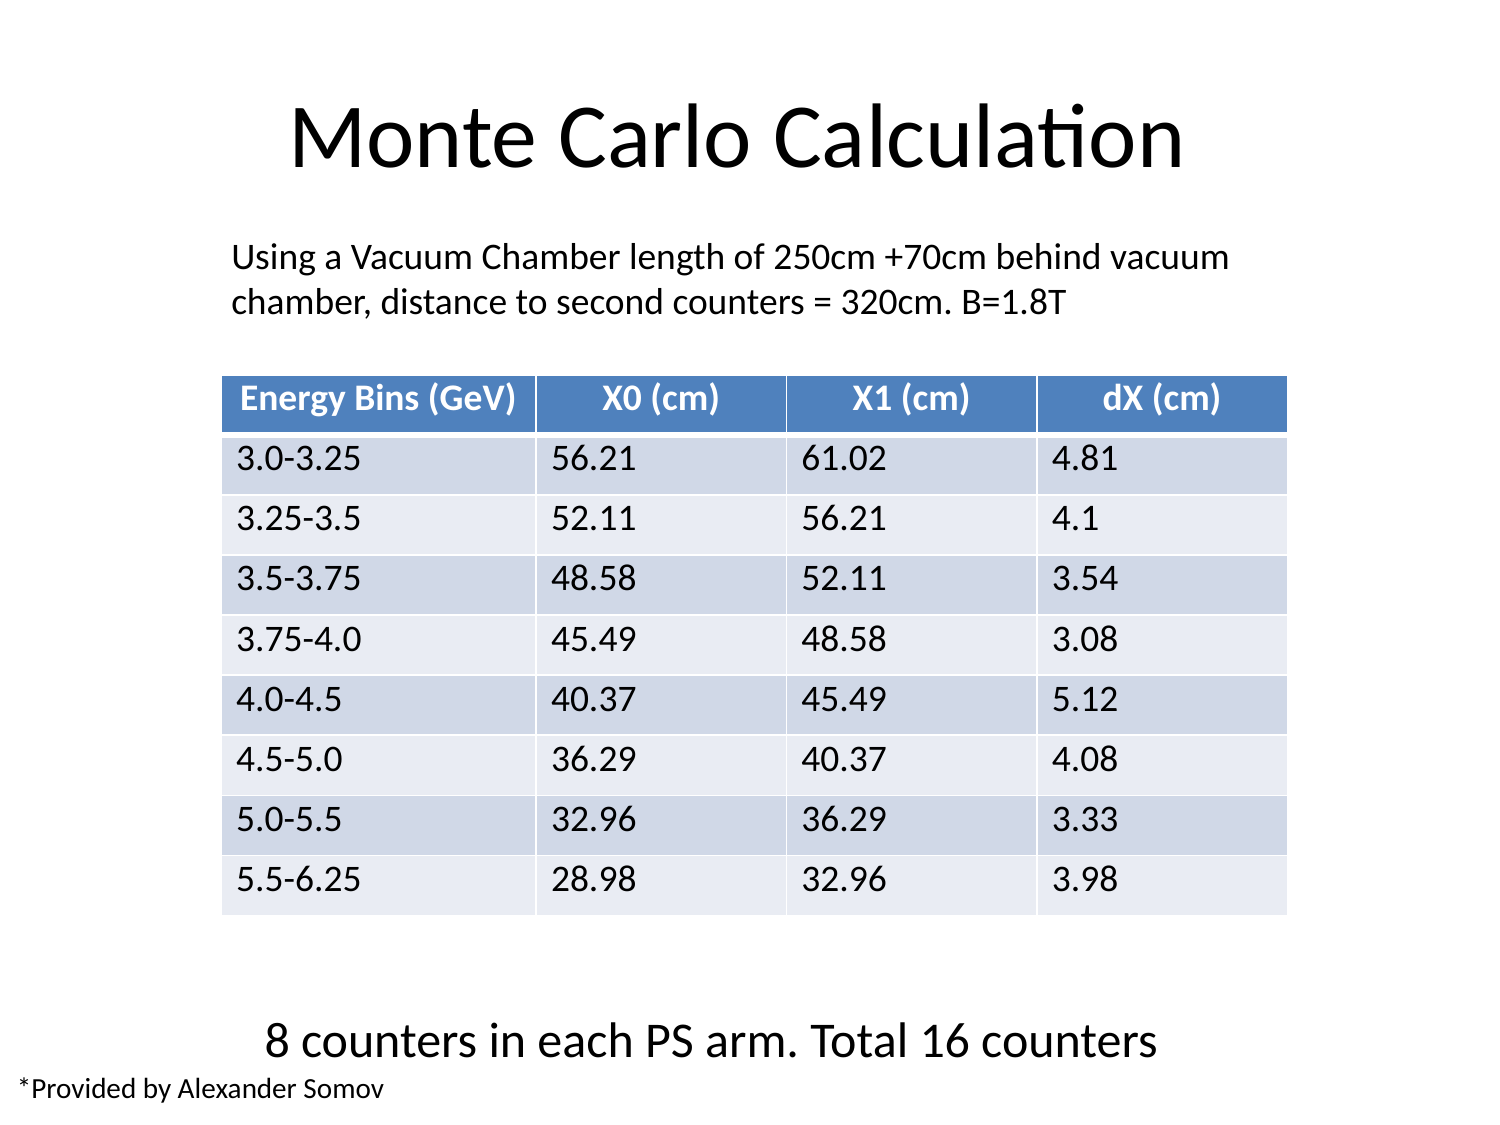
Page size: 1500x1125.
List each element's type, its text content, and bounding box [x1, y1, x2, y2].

title Monte Carlo Calculation [62, 37, 1413, 225]
table_cell 4.1 [1038, 496, 1287, 554]
table_cell 40.37 [787, 736, 1036, 795]
table_cell 32.96 [787, 856, 1036, 915]
text_box *Provided by Alexander Somov [2, 1062, 440, 1113]
text_box 8 counters in each PS arm. Total 16 counters [249, 999, 1225, 1075]
table_cell 45.49 [787, 676, 1036, 734]
table_cell 3.08 [1038, 616, 1287, 674]
table_header Energy Bins (GeV) [222, 376, 535, 432]
table_cell 5.0-5.5 [222, 796, 535, 855]
table_cell 36.29 [537, 736, 786, 795]
table_header X0 (cm) [537, 376, 786, 432]
table_cell 4.81 [1038, 438, 1287, 494]
table_cell 4.08 [1038, 736, 1287, 795]
table_cell 3.54 [1038, 556, 1287, 614]
table_cell 4.5-5.0 [222, 736, 535, 795]
table_cell 40.37 [537, 676, 786, 734]
table_cell 28.98 [537, 856, 786, 915]
table_cell 45.49 [537, 616, 786, 674]
table_cell 52.11 [787, 556, 1036, 614]
table_cell 3.5-3.75 [222, 556, 535, 614]
table_cell 3.75-4.0 [222, 616, 535, 674]
table_cell 52.11 [537, 496, 786, 554]
table_header X1 (cm) [787, 376, 1036, 432]
table_cell 3.33 [1038, 796, 1287, 855]
table_header dX (cm) [1038, 376, 1287, 432]
table_cell 61.02 [787, 438, 1036, 494]
table_cell 32.96 [537, 796, 786, 855]
table_cell 5.12 [1038, 676, 1287, 734]
table_cell 48.58 [537, 556, 786, 614]
table_cell 3.0-3.25 [222, 438, 535, 494]
table_cell 5.5-6.25 [222, 856, 535, 915]
table_cell 56.21 [537, 438, 786, 494]
table_cell 56.21 [787, 496, 1036, 554]
text_box Using a Vacuum Chamber length of 250cm +70cm behind vacuum chamber, distance to second counters = 320cm. B=1.8T [216, 225, 1292, 330]
table_cell 48.58 [787, 616, 1036, 674]
table_cell 3.98 [1038, 856, 1287, 915]
table_cell 4.0-4.5 [222, 676, 535, 734]
table_cell 3.25-3.5 [222, 496, 535, 554]
table_cell 36.29 [787, 796, 1036, 855]
